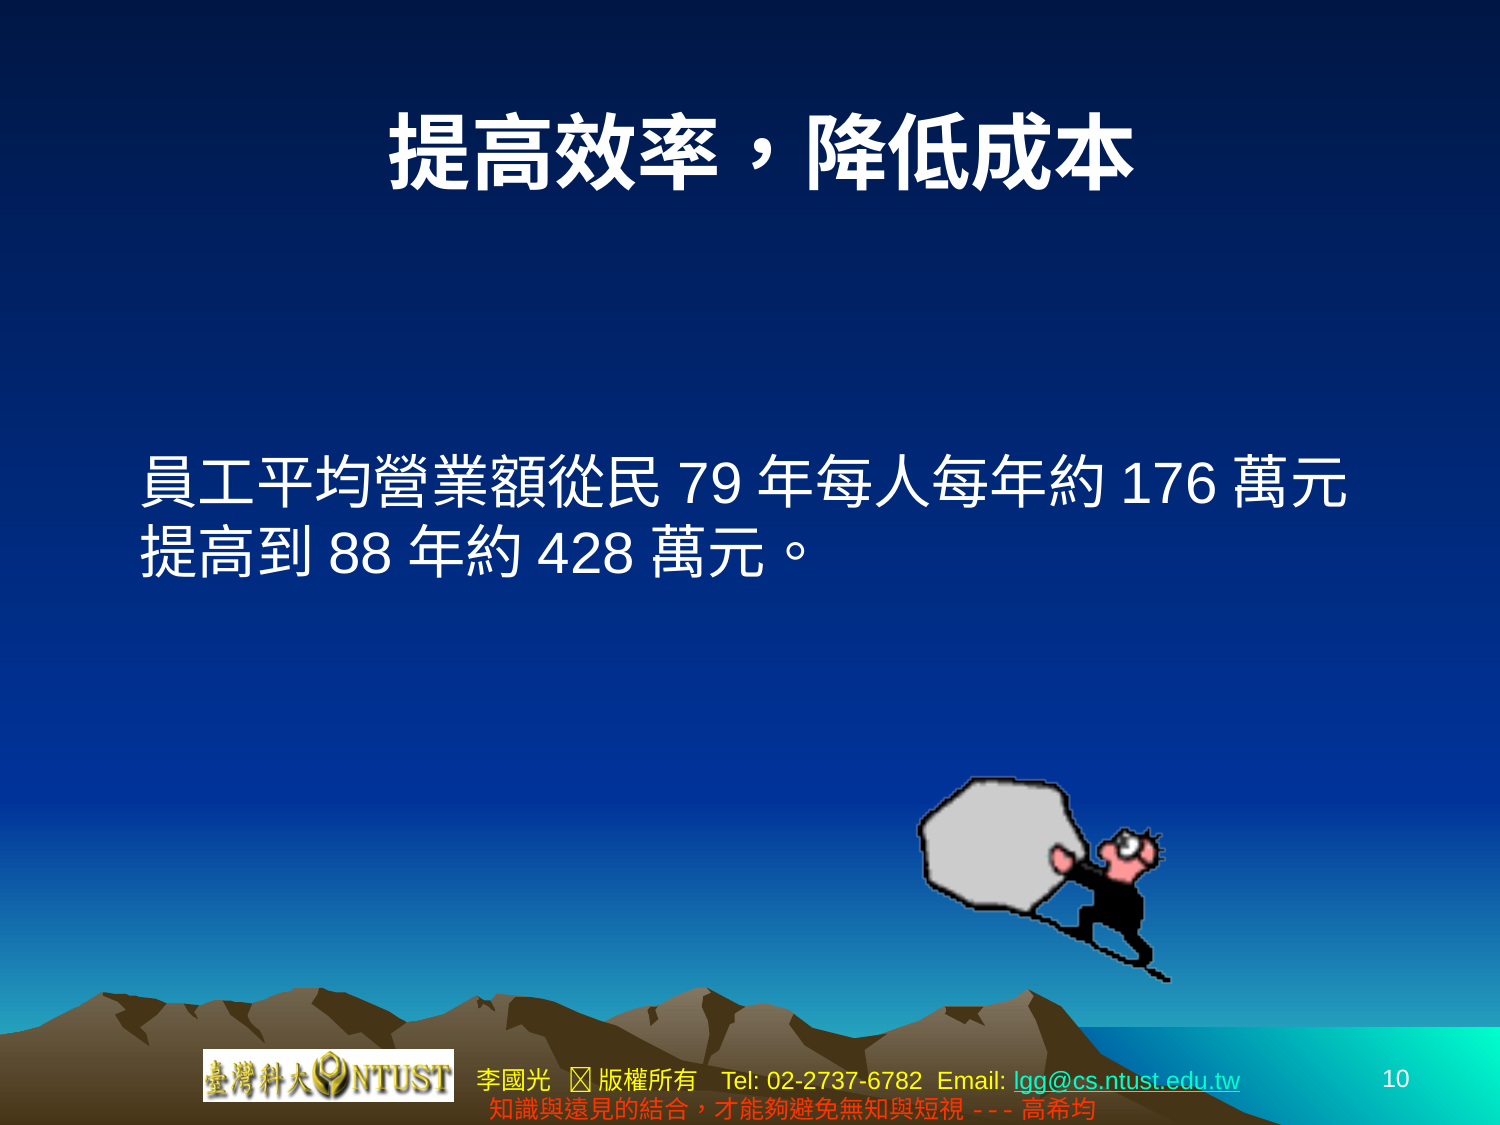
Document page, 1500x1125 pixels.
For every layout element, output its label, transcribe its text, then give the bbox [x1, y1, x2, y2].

text_box 提高效率，降低成本 [174, 92, 1350, 208]
text_box 員工平均營業額從民79年每人每年約176萬元提高到88年約428萬元。 [124, 437, 1400, 593]
picture [203, 1049, 454, 1102]
slide_number 10 [1074, 1024, 1426, 1101]
picture [891, 739, 1211, 988]
